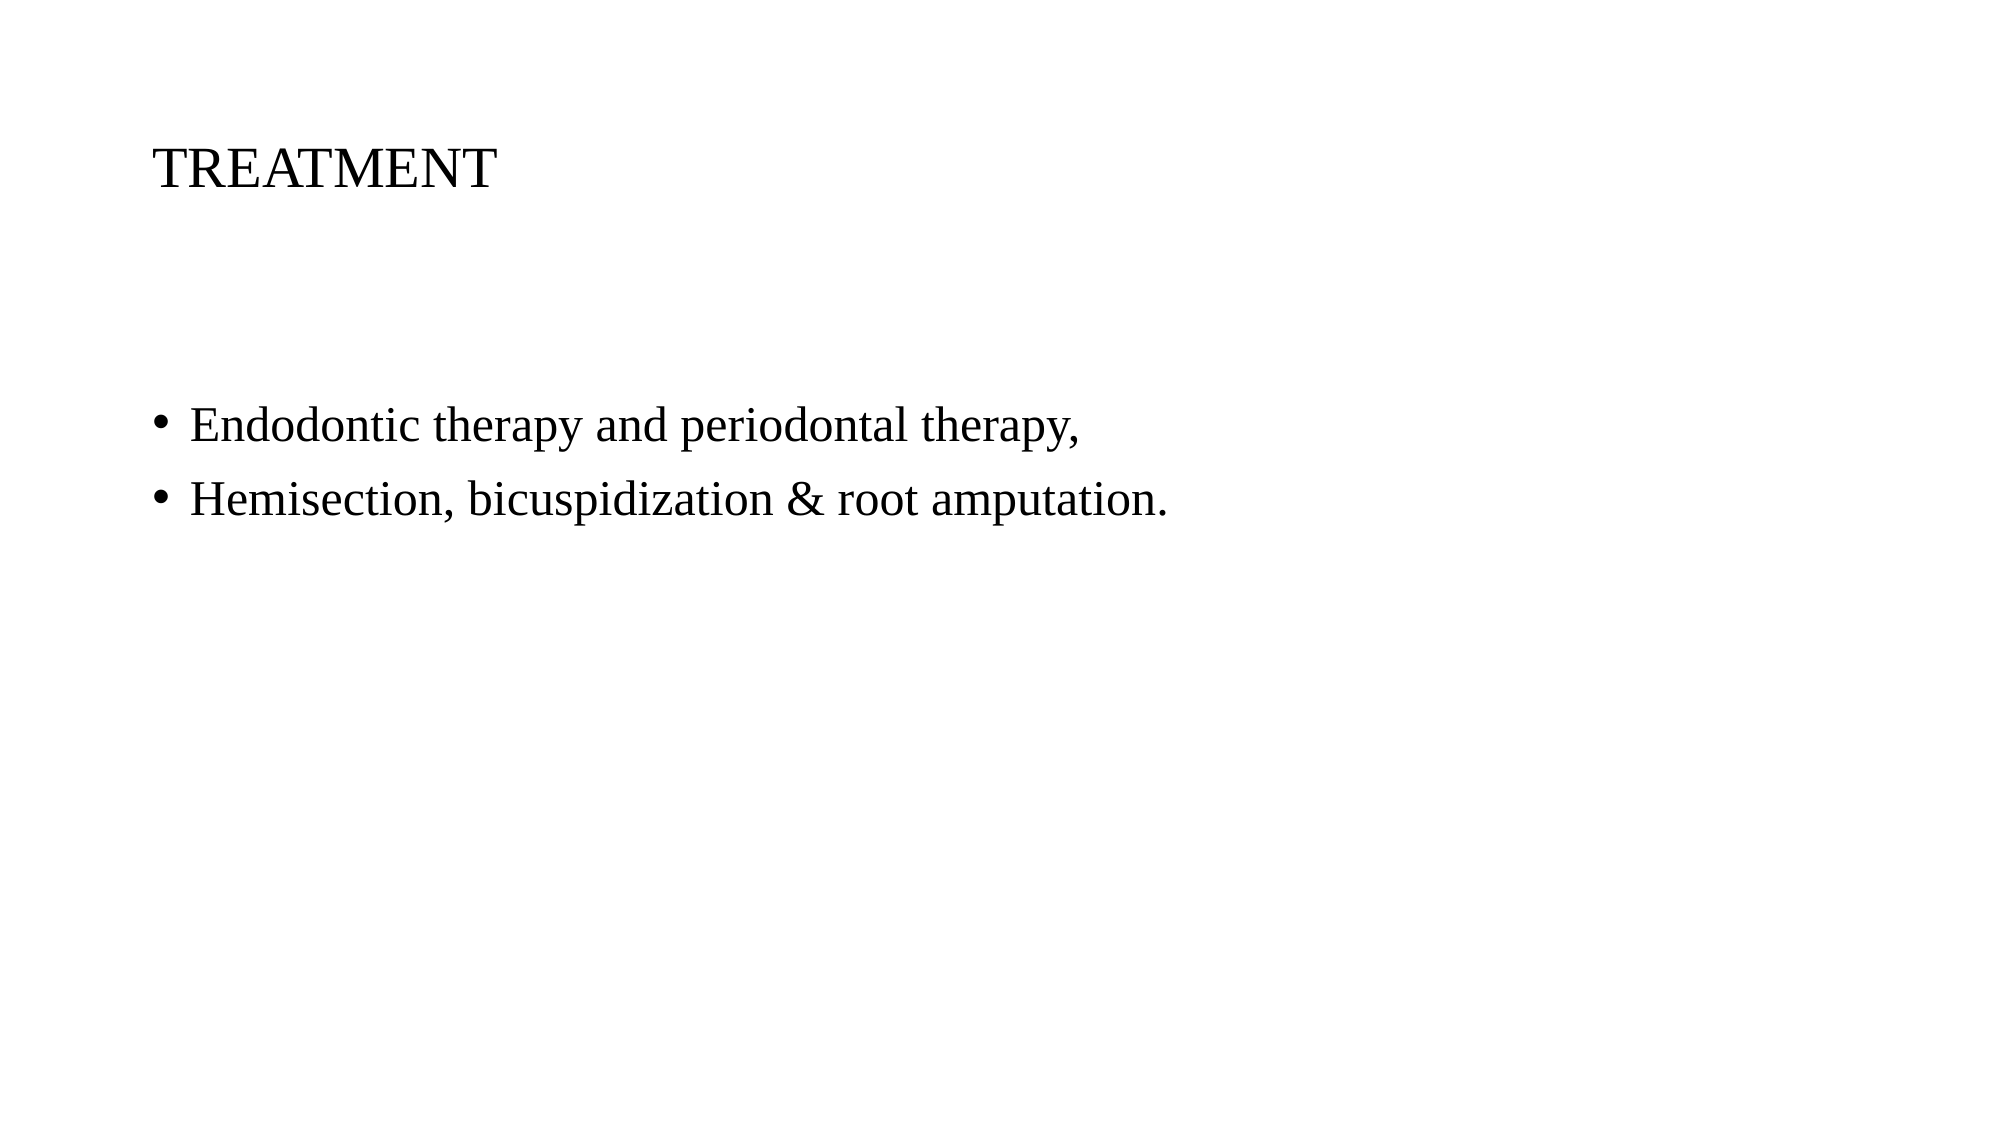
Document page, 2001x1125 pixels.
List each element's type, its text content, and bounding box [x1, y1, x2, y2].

list Endodontic therapy and periodontal therapy, Hemisection, bicuspidization & root amputation. [137, 299, 1863, 1014]
title TREATMENT [137, 59, 1863, 278]
